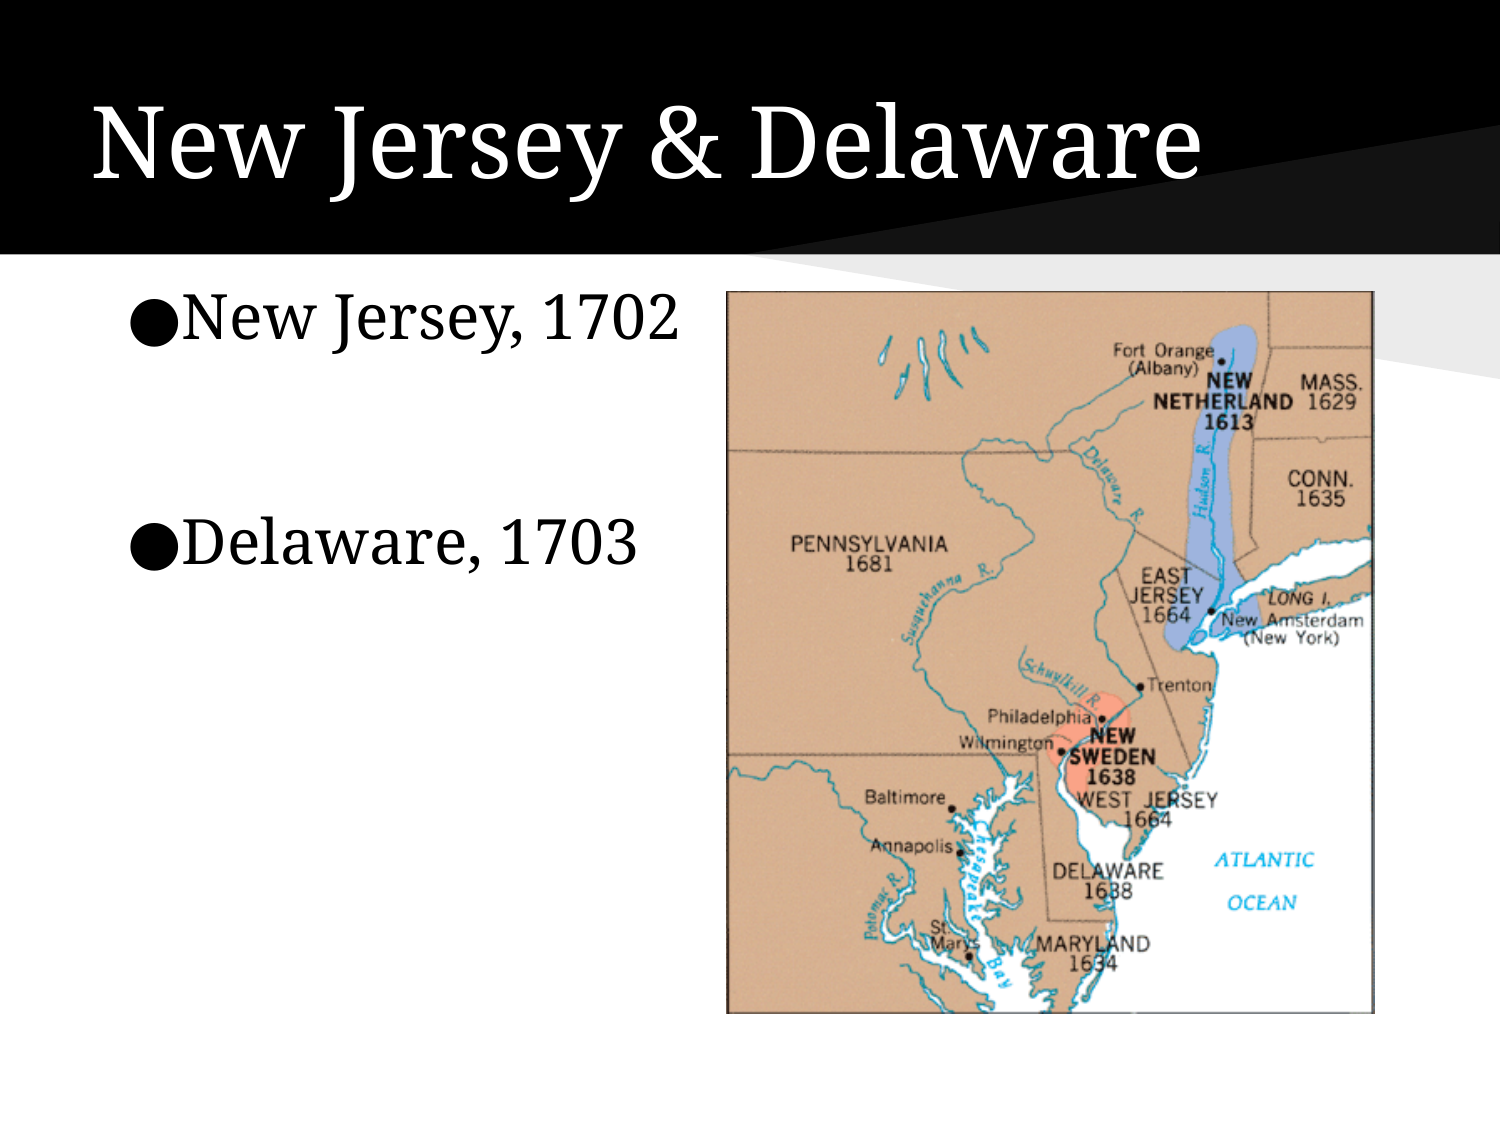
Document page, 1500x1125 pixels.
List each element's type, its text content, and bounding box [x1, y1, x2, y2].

title New Jersey & Delaware [75, 45, 1425, 233]
picture [725, 291, 1375, 1014]
list New Jersey, 1702 Delaware, 1703 [75, 262, 1425, 1078]
